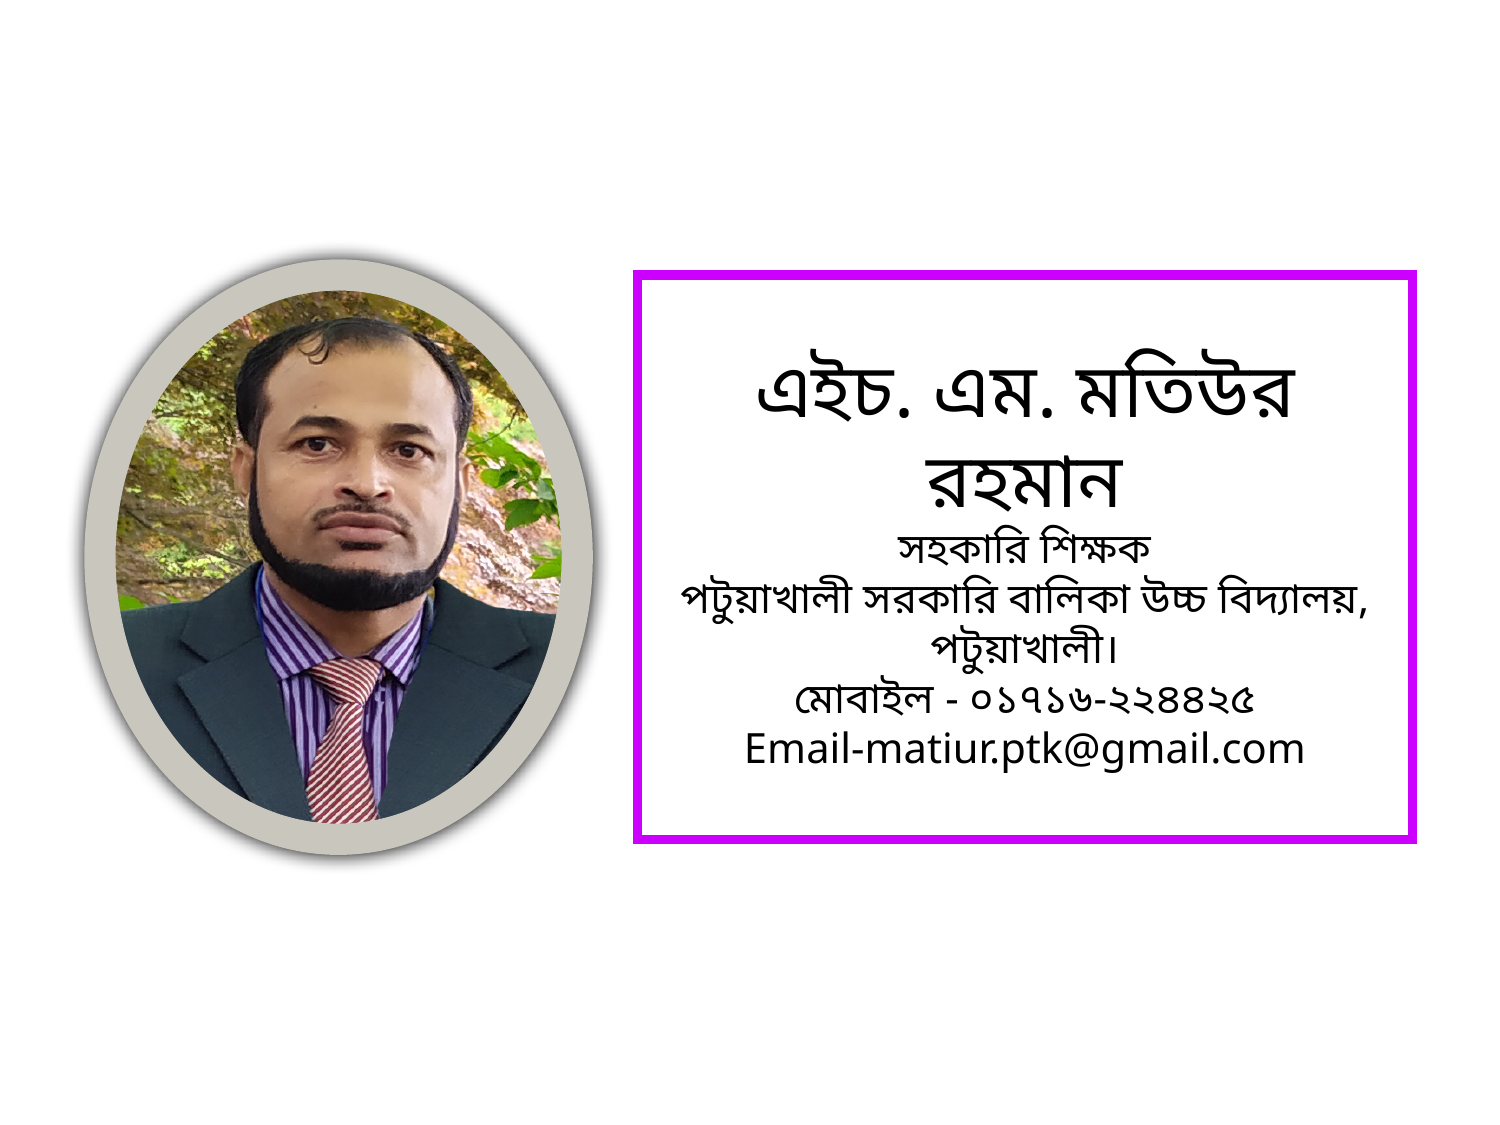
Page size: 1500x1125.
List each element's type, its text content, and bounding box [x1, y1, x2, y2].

text_box এইচ. এম. মতিউর রহমান সহকারি শিক্ষক পটুয়াখালী সরকারি বালিকা উচ্চ বিদ্যালয়, পটুয়াখালী। মোবাইল - ০১৭১৬-২২৪৪২৫ Email-matiur.ptk@gmail.com [636, 274, 1413, 840]
picture [99, 274, 578, 840]
